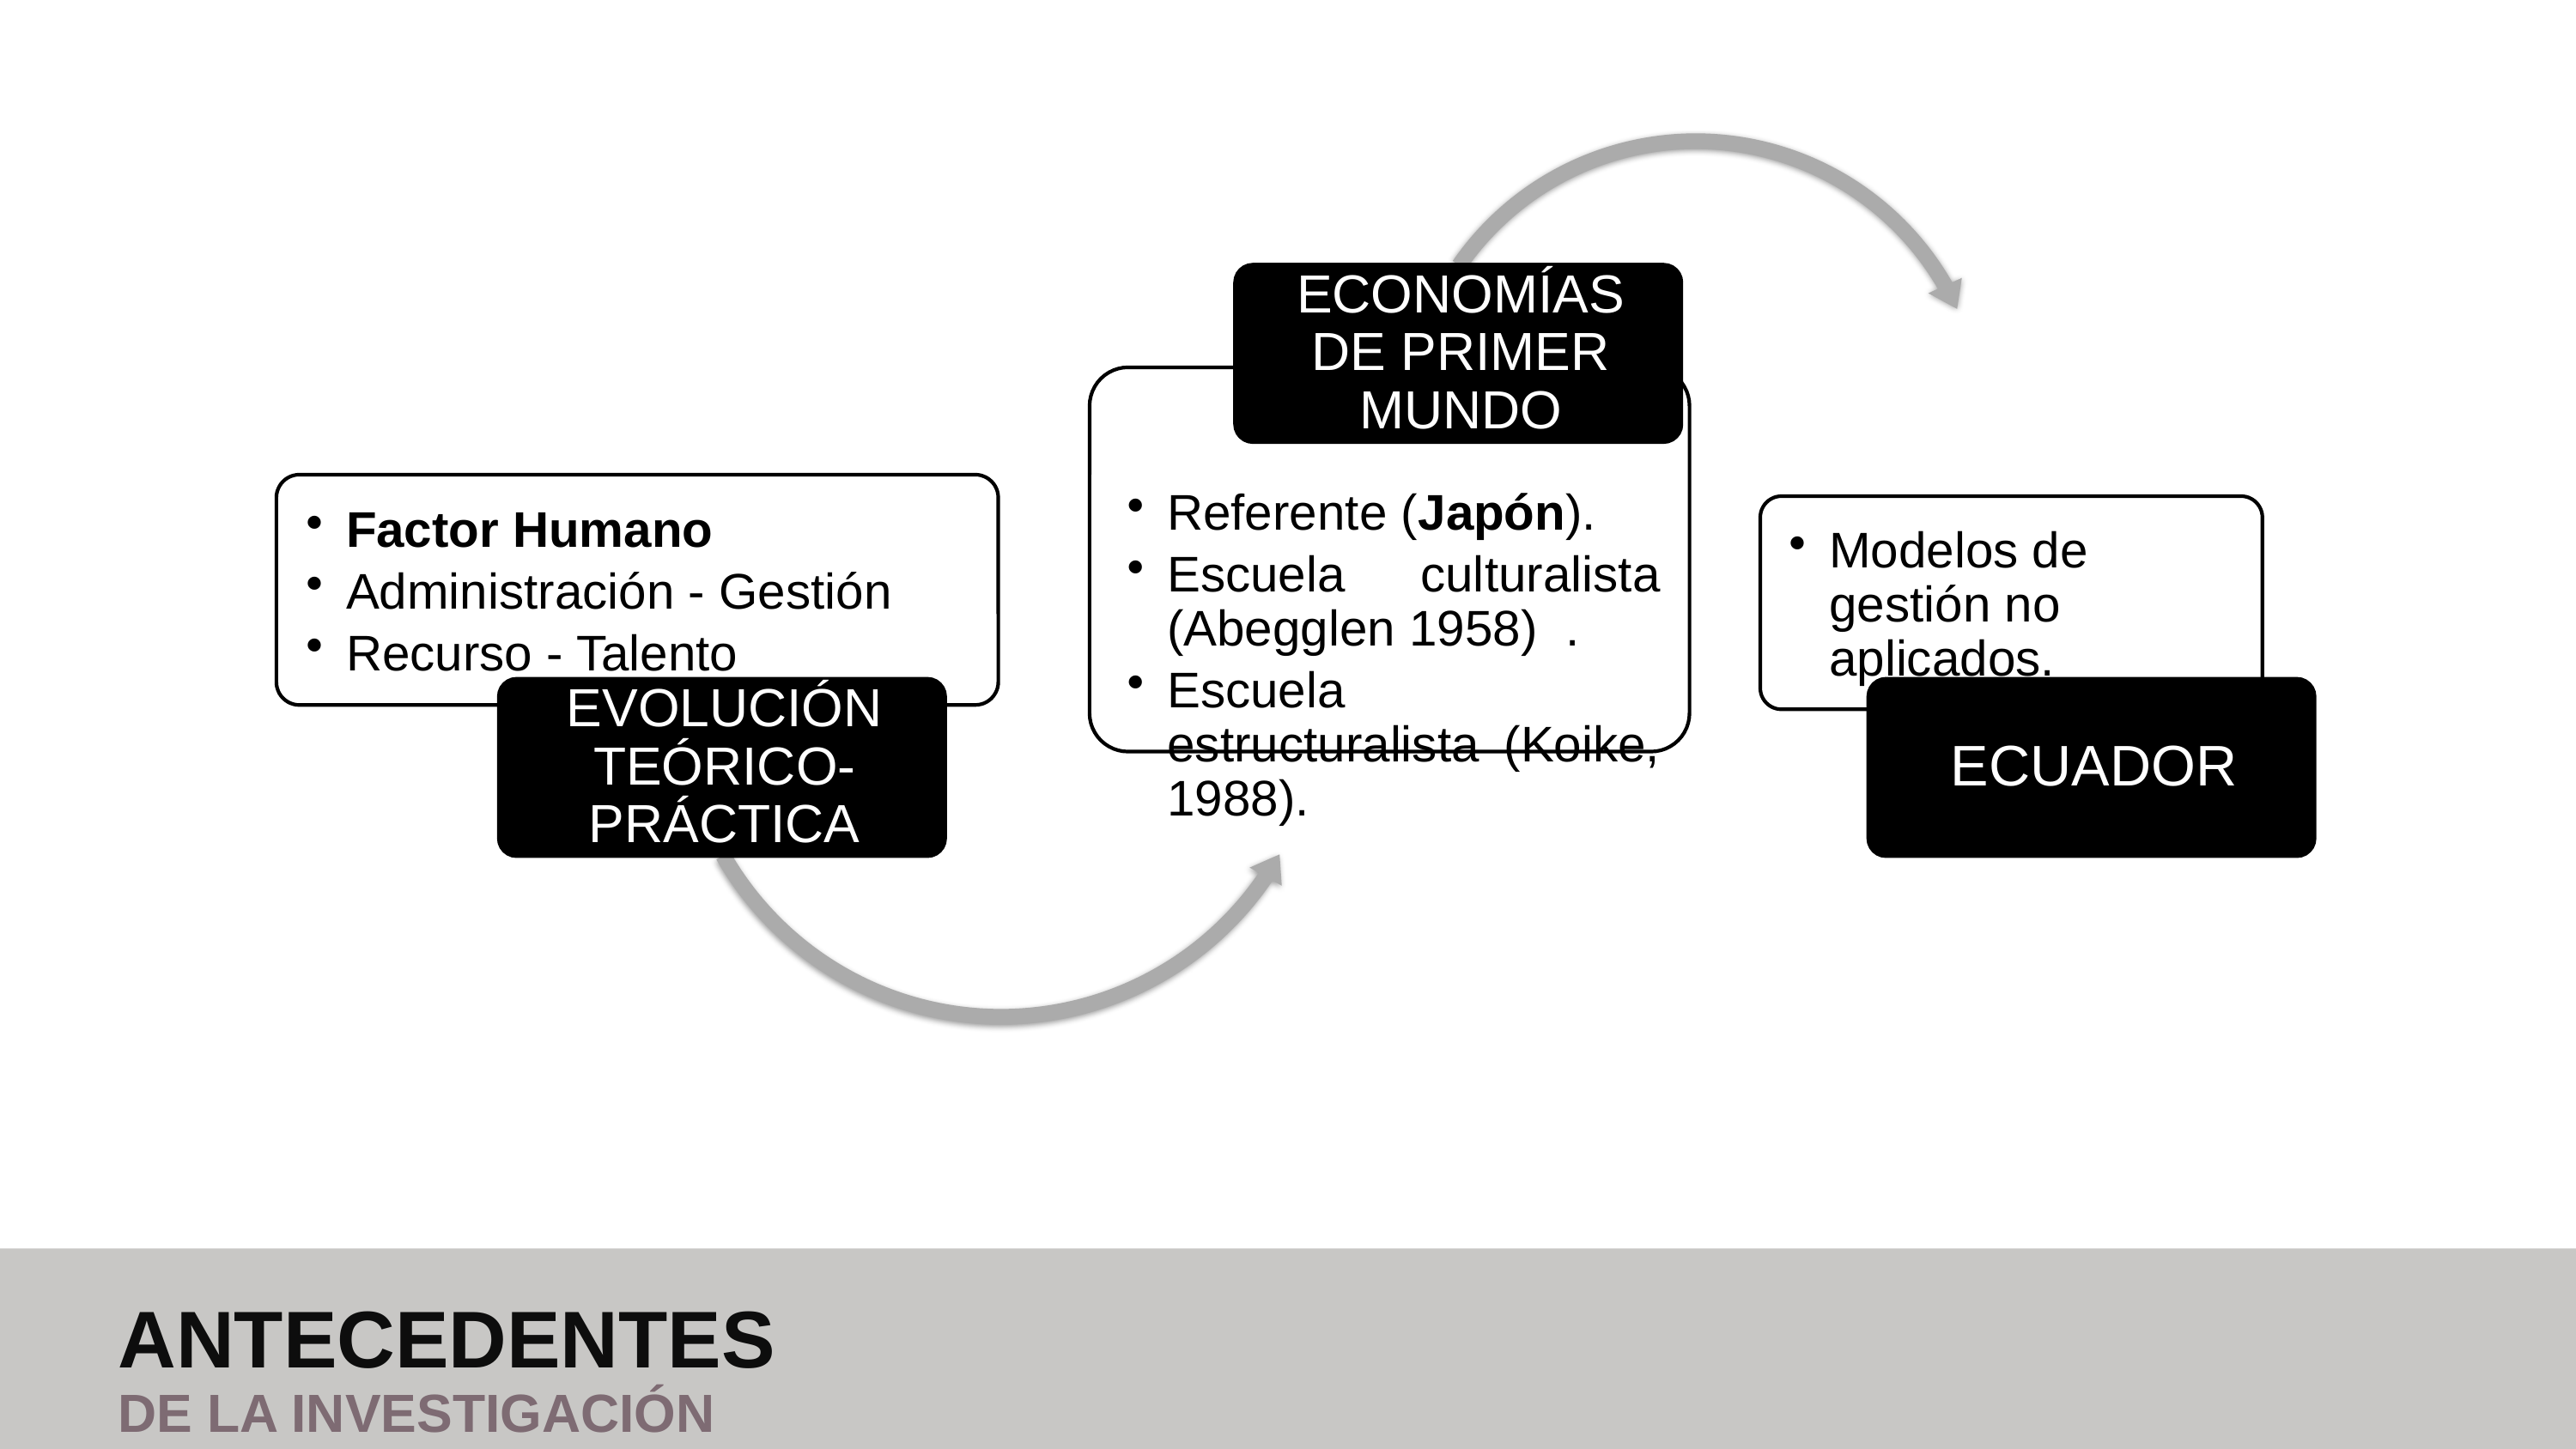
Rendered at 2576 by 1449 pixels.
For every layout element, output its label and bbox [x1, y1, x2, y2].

text_box [0, 1248, 2576, 1449]
text_box [118, 1270, 1107, 1440]
text_box [276, 0, 2317, 1133]
